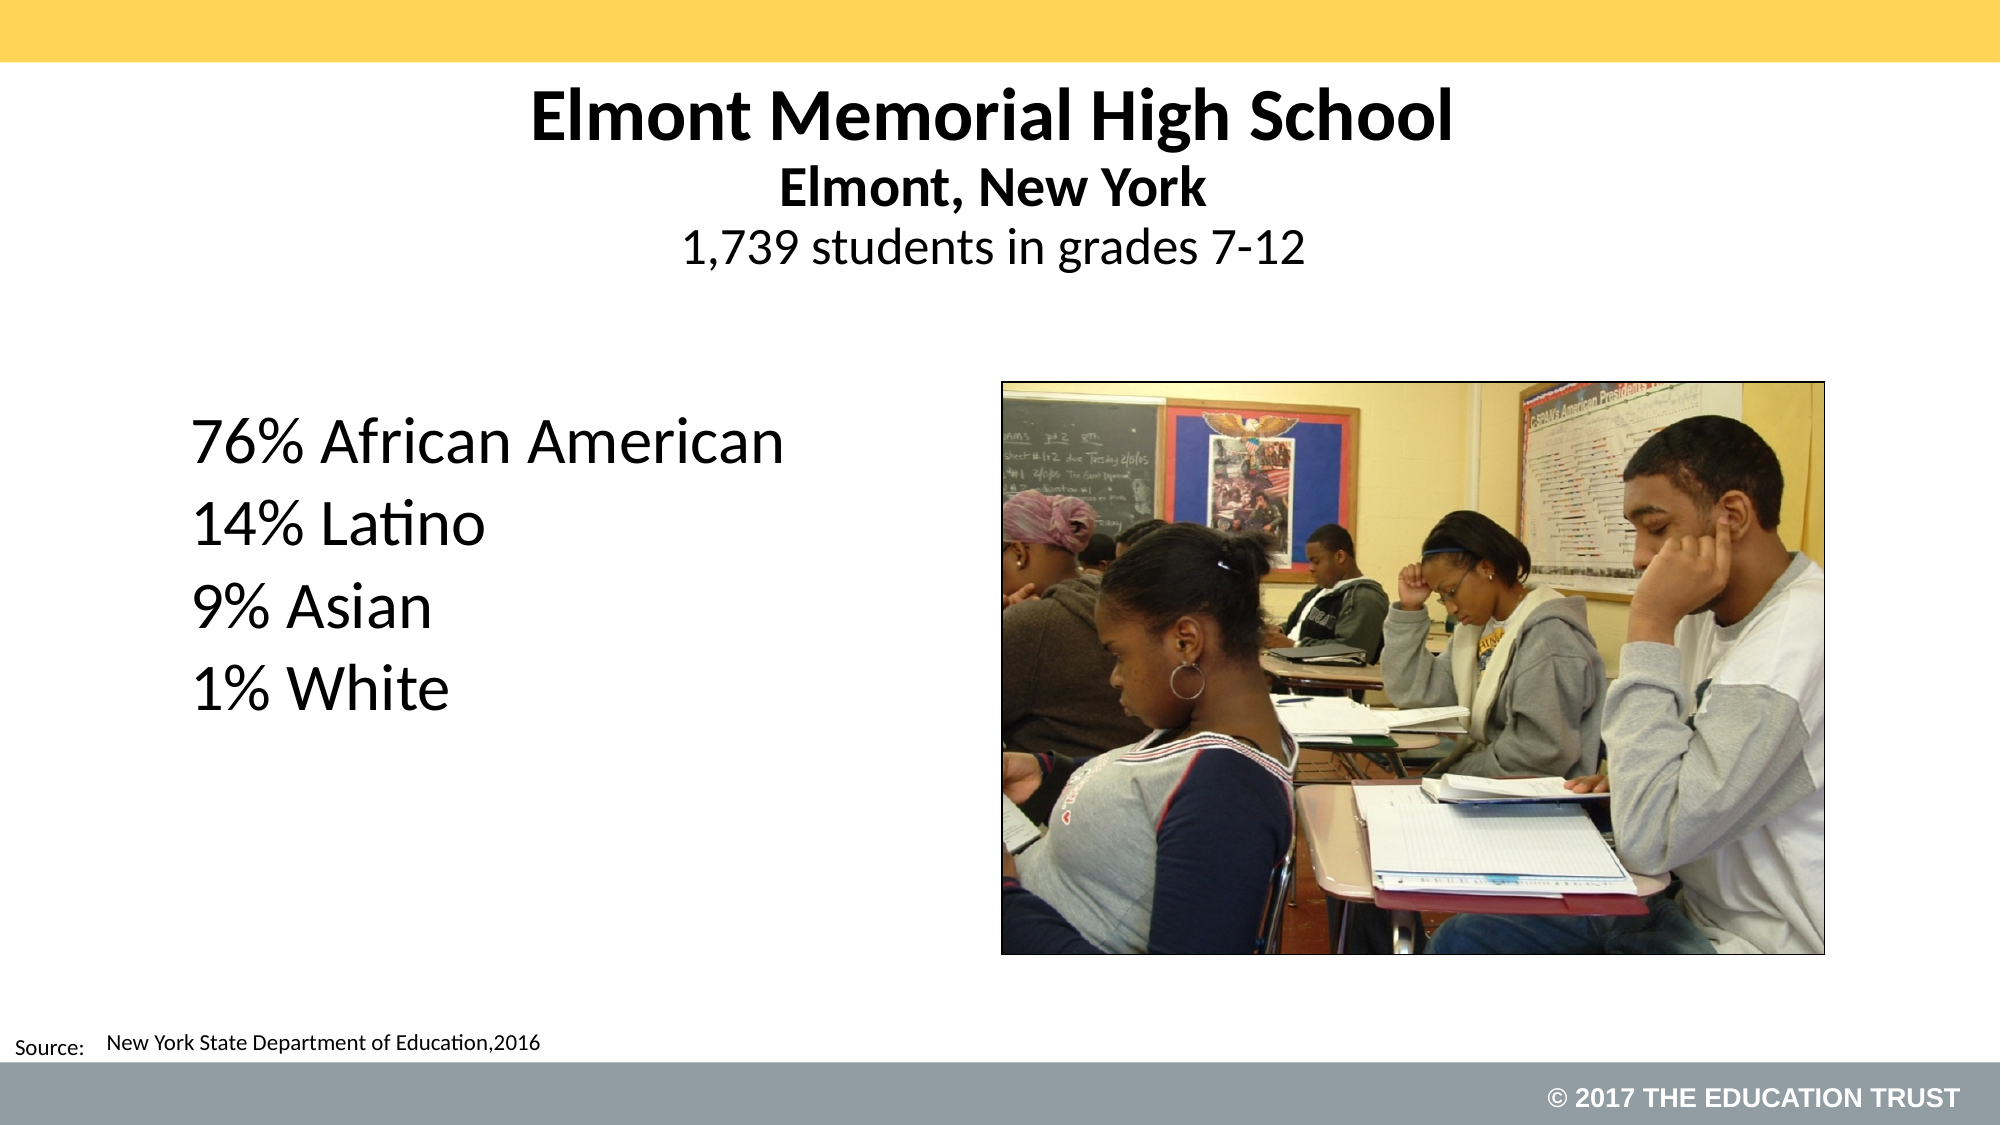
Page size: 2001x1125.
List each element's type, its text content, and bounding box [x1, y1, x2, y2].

title Elmont Memorial High School Elmont, New York 1,739 students in grades 7-12 [93, 87, 1894, 327]
picture [1002, 382, 1825, 954]
list New York State Department of Education,2016 [91, 1025, 1992, 1063]
list 76% African American 14% Latino 9% Asian 1% White [100, 308, 914, 988]
